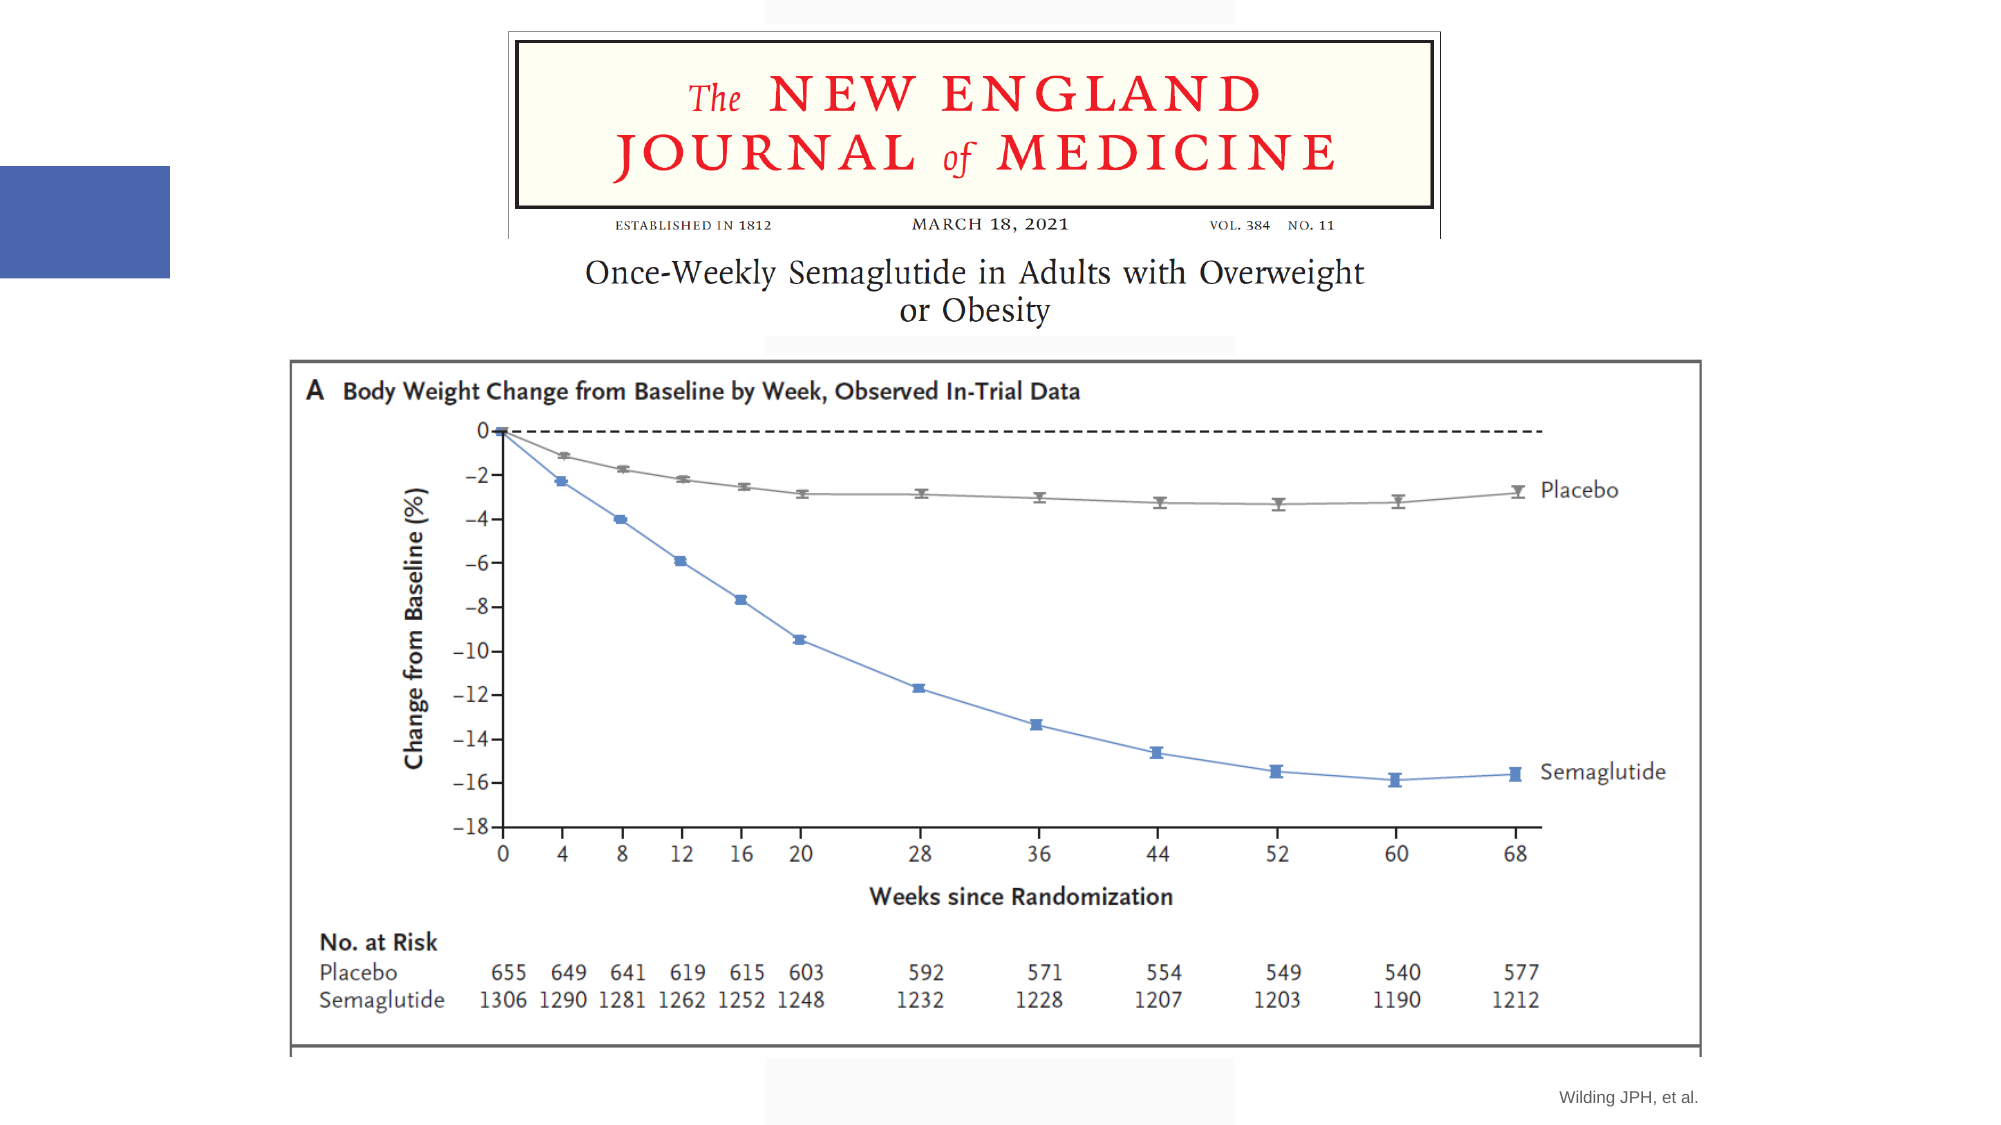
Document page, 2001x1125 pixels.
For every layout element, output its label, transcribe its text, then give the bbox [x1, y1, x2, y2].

picture [272, 354, 1721, 1058]
text_box Wilding JPH, et al. [1544, 1079, 1720, 1115]
picture [473, 24, 1452, 337]
